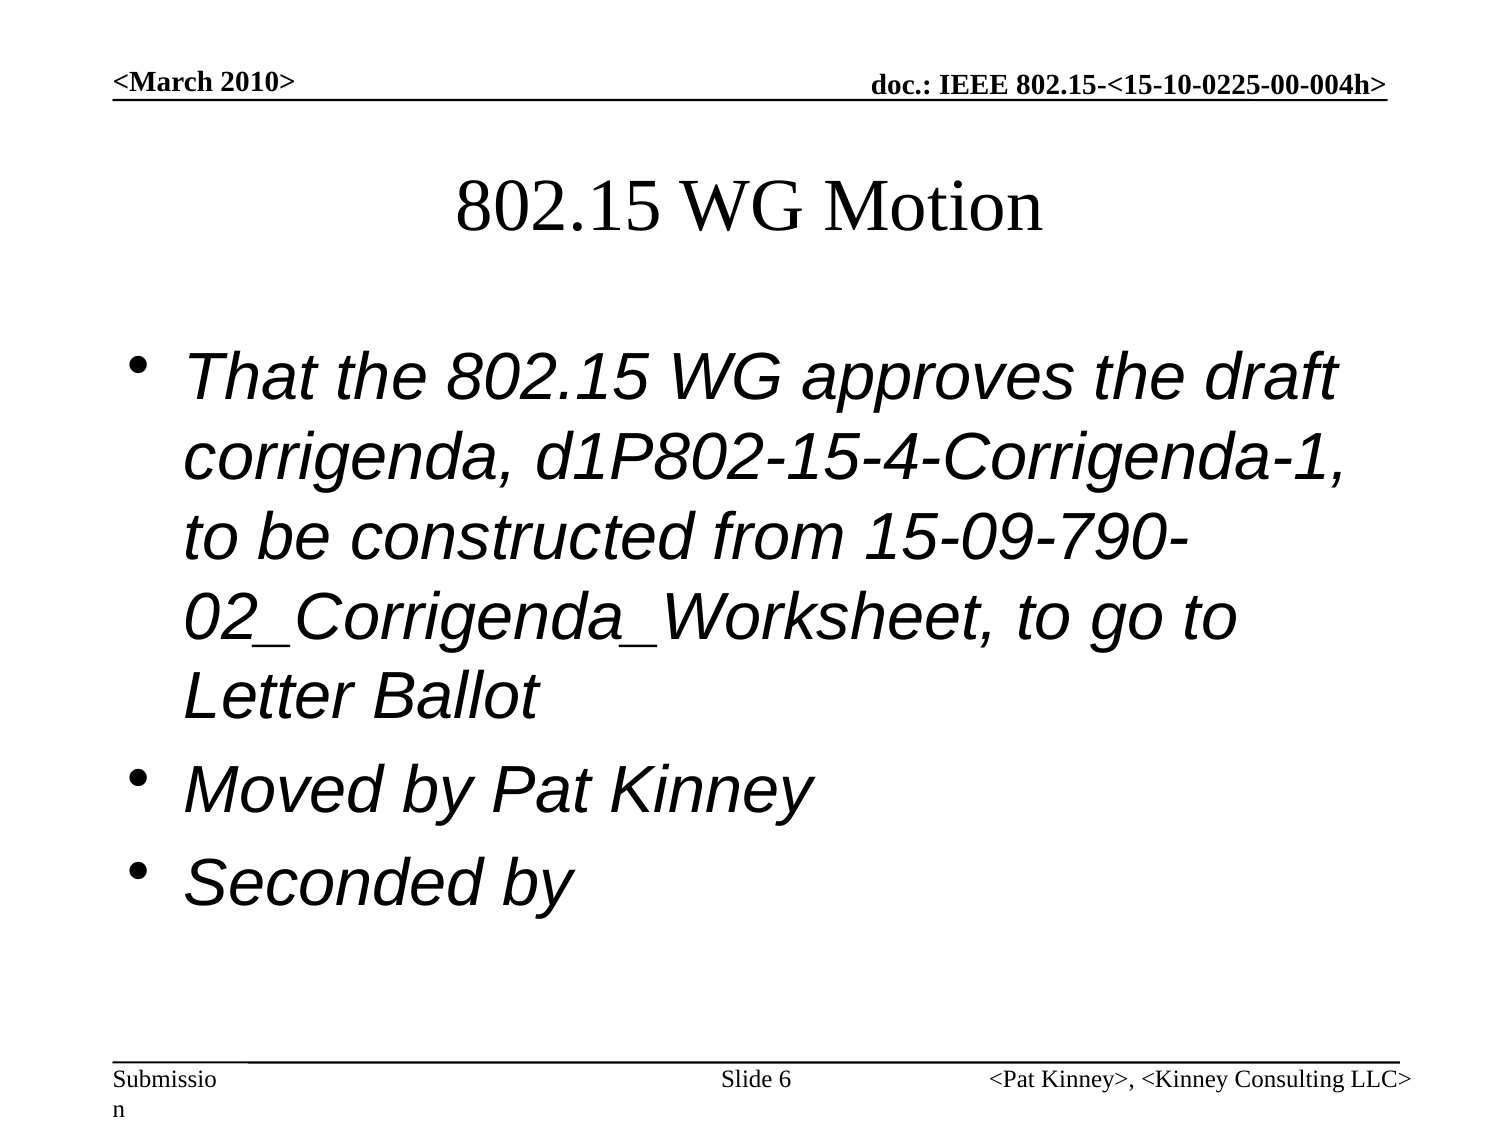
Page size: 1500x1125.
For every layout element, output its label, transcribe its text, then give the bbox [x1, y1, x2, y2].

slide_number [112, 62, 376, 98]
list That the 802.15 WG approves the draft corrigenda, d1P802-15-4-Corrigenda-1, to be constructed from 15-09-790-02_Corrigenda_Worksheet, to go to Letter Ballot Moved by Pat Kinney Seconded by [112, 324, 1388, 1001]
footer <Pat Kinney>, <Kinney Consulting LLC> [899, 1061, 1413, 1093]
slide_number Slide 6 [712, 1061, 800, 1093]
title 802.15 WG Motion [112, 112, 1388, 288]
